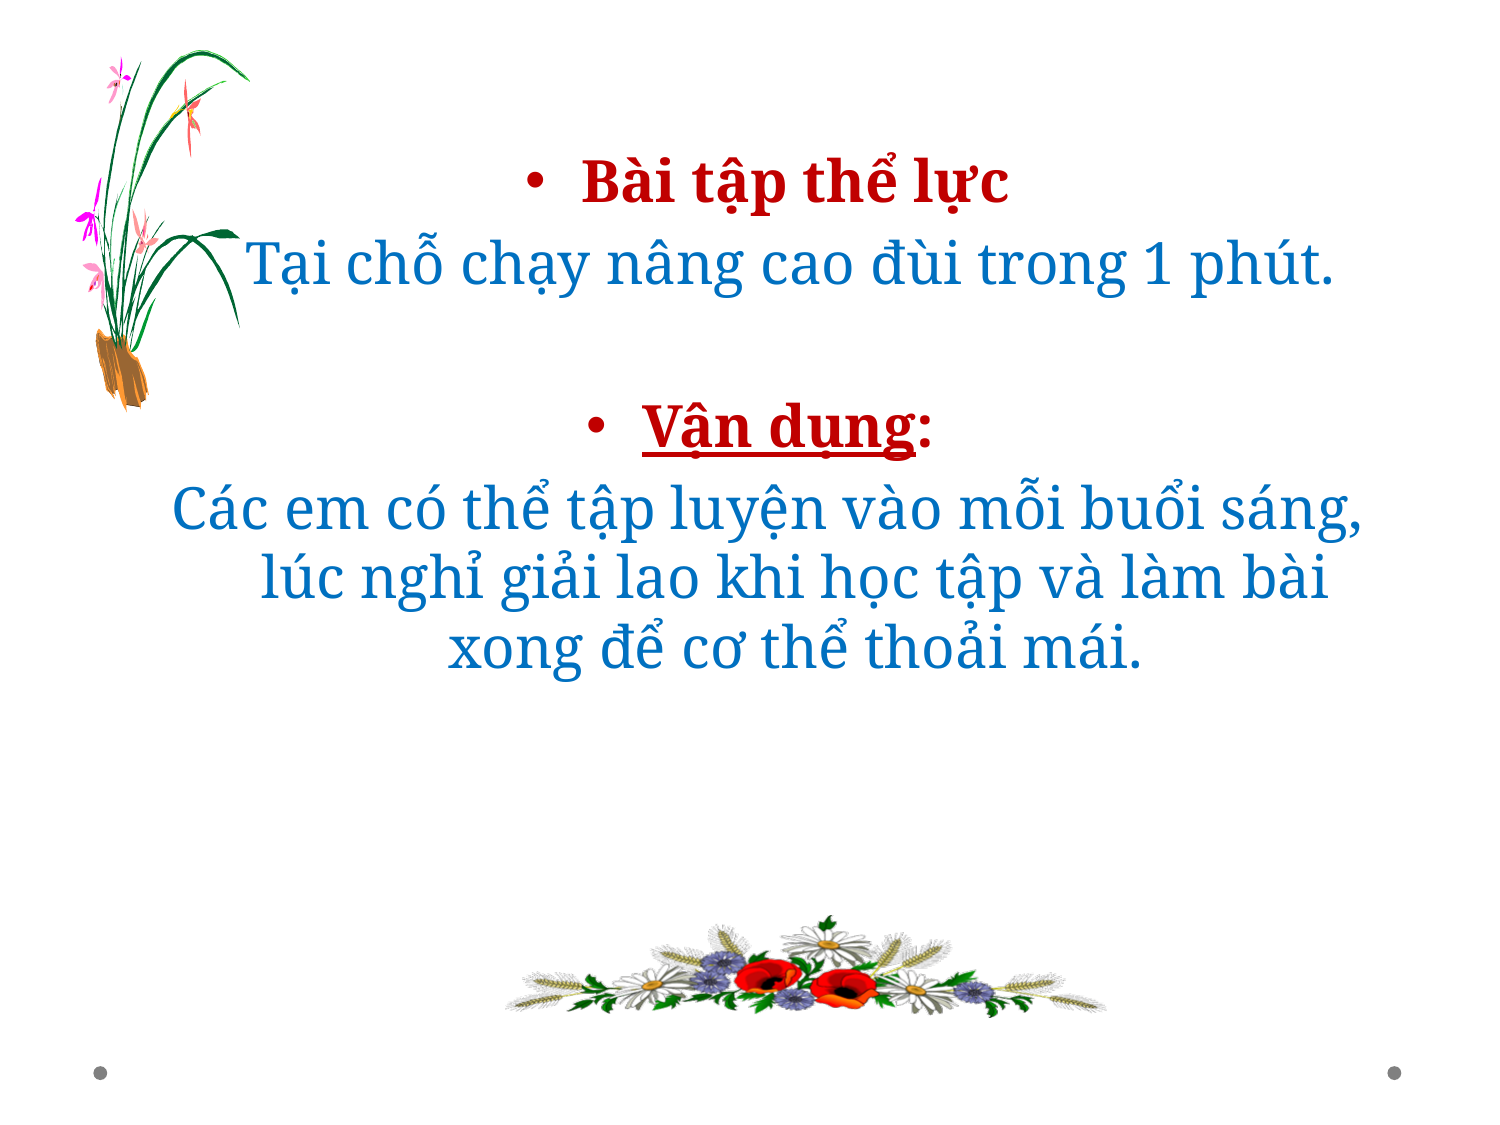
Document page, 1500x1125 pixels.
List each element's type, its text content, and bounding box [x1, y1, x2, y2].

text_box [74, 49, 251, 413]
picture [505, 915, 1107, 1019]
list Bài tập thể lực Tại chỗ chạy nâng cao đùi trong 1 phút. Vận dụng: Các em có thể tập luyện vào mỗi buổi sáng, lúc nghỉ giải lao khi học tập và làm bài xong để cơ thể thoải mái. [123, 137, 1412, 880]
